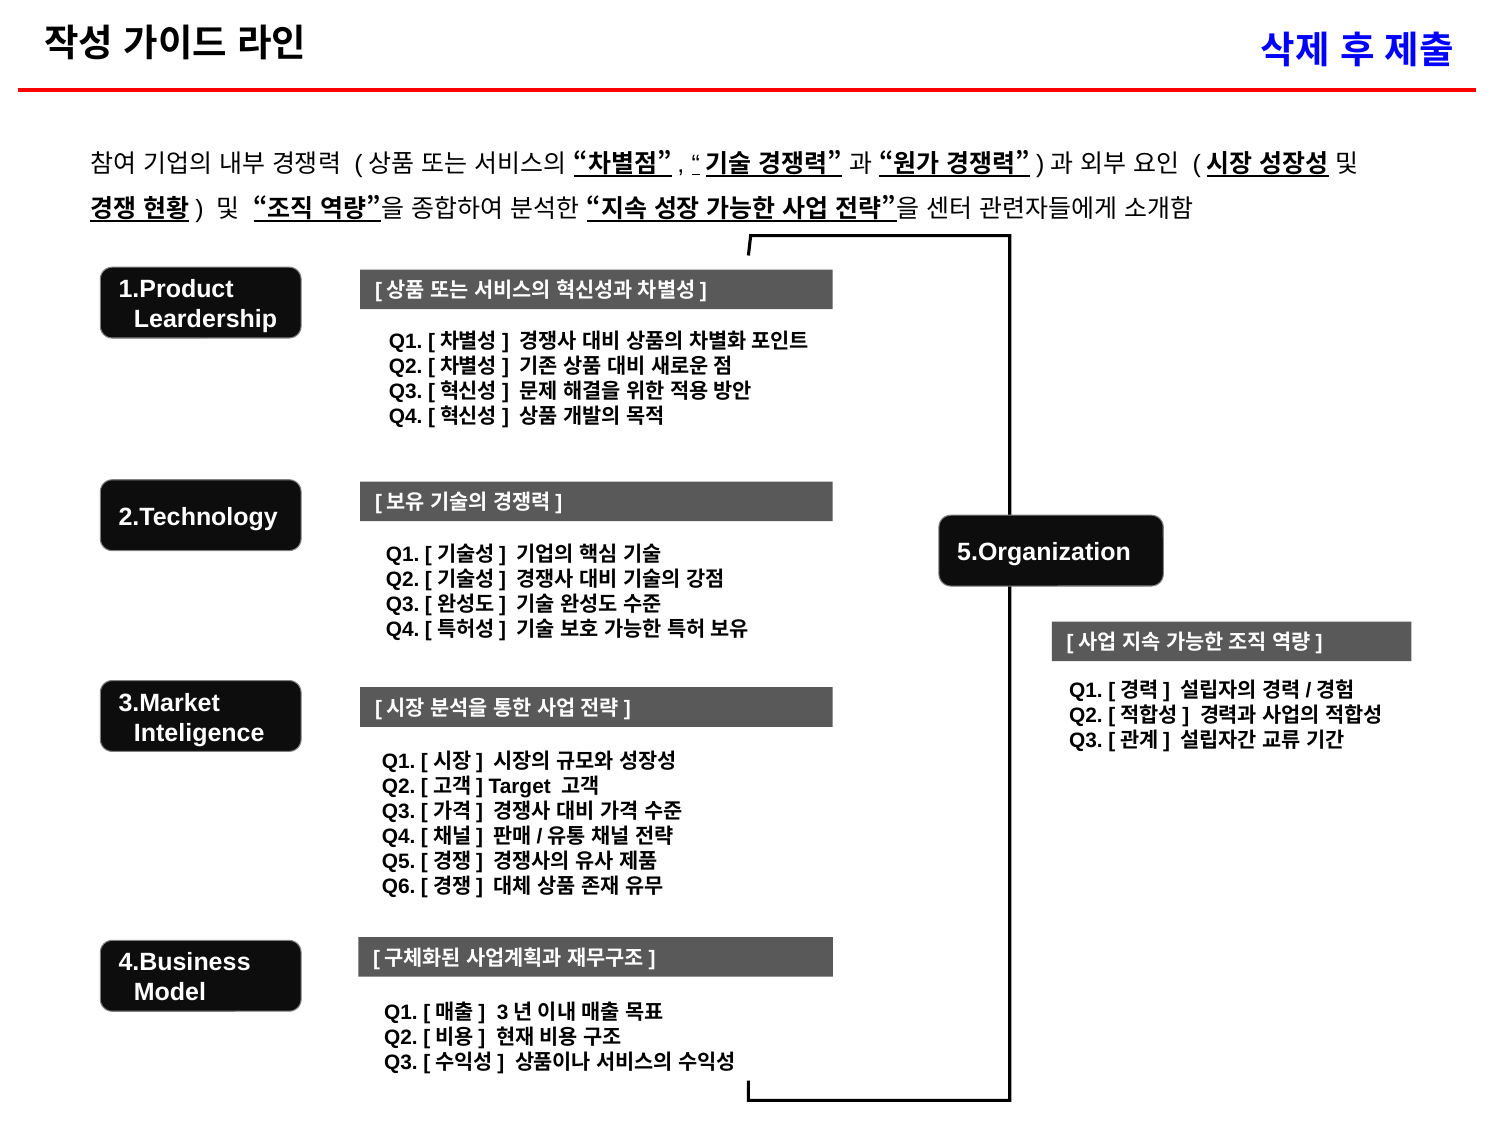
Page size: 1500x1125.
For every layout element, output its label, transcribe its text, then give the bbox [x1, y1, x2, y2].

text_box [보유 기술의 경쟁력] [360, 481, 748, 522]
text_box 1.Product Leardership [99, 266, 303, 340]
text_box Q1. [경력] 설립자의 경력/경험 Q2. [적합성] 경력과 사업의 적합성 Q3. [관계] 설립자간 교류 기간 [1054, 668, 1398, 759]
text_box [구체화된 사업계획과 재무구조] [358, 937, 748, 977]
text_box Q1. [기술성] 기업의 핵심 기술 Q2. [기술성] 경쟁사 대비 기술의 강점 Q3. [완성도] 기술 완성도 수준 Q4. [특허성] 기술 보호 가능한 특허 보유 [371, 533, 748, 648]
text_box 2.Technology [99, 478, 303, 552]
text_box 참여 기업의 내부 경쟁력 (상품 또는 서비스의 “차별점”, “기술 경쟁력” 과 “원가 경쟁력”)과 외부 요인 (시장 성장성 및 경쟁 현황) 및 “조직 역량”을 종합하여 분석한 “지속 성장 가능한 사업 전략”을 센터 관련자들에게 소개함 [75, 125, 1381, 230]
text_box 삭제 후 제출 [1245, 19, 1470, 79]
text_box [사업 지속 가능한 조직 역량] [1051, 621, 1412, 662]
text_box Q1. [차별성] 경쟁사 대비 상품의 차별화 포인트 Q2. [차별성] 기존 상품 대비 새로운 점 Q3. [혁신성] 문제 해결을 위한 적용 방안 Q4. [혁신성] 상품 개발의 목적 [374, 320, 748, 435]
text_box 5.Organization [937, 514, 1165, 588]
text_box 4.Business Model [99, 939, 303, 1013]
text_box Q1. [매출] 3년 이내 매출 목표 Q2. [비용] 현재 비용 구조 Q3. [수익성] 상품이나 서비스의 수익성 [369, 991, 748, 1081]
text_box [상품 또는 서비스의 혁신성과 차별성] [360, 269, 748, 310]
text_box [747, 234, 1011, 1102]
text_box 작성 가이드 라인 [29, 11, 322, 72]
text_box Q1. [시장] 시장의 규모와 성장성 Q2. [고객] Target 고객 Q3. [가격] 경쟁사 대비 가격 수준 Q4. [채널] 판매/유통 채널 전략 Q5. [경쟁] 경쟁사의 유사 제품 Q6. [경쟁] 대체 상품 존재 유무 [367, 740, 698, 930]
text_box 3.Market Inteligence [99, 679, 303, 753]
text_box [시장 분석을 통한 사업 전략] [360, 687, 748, 727]
